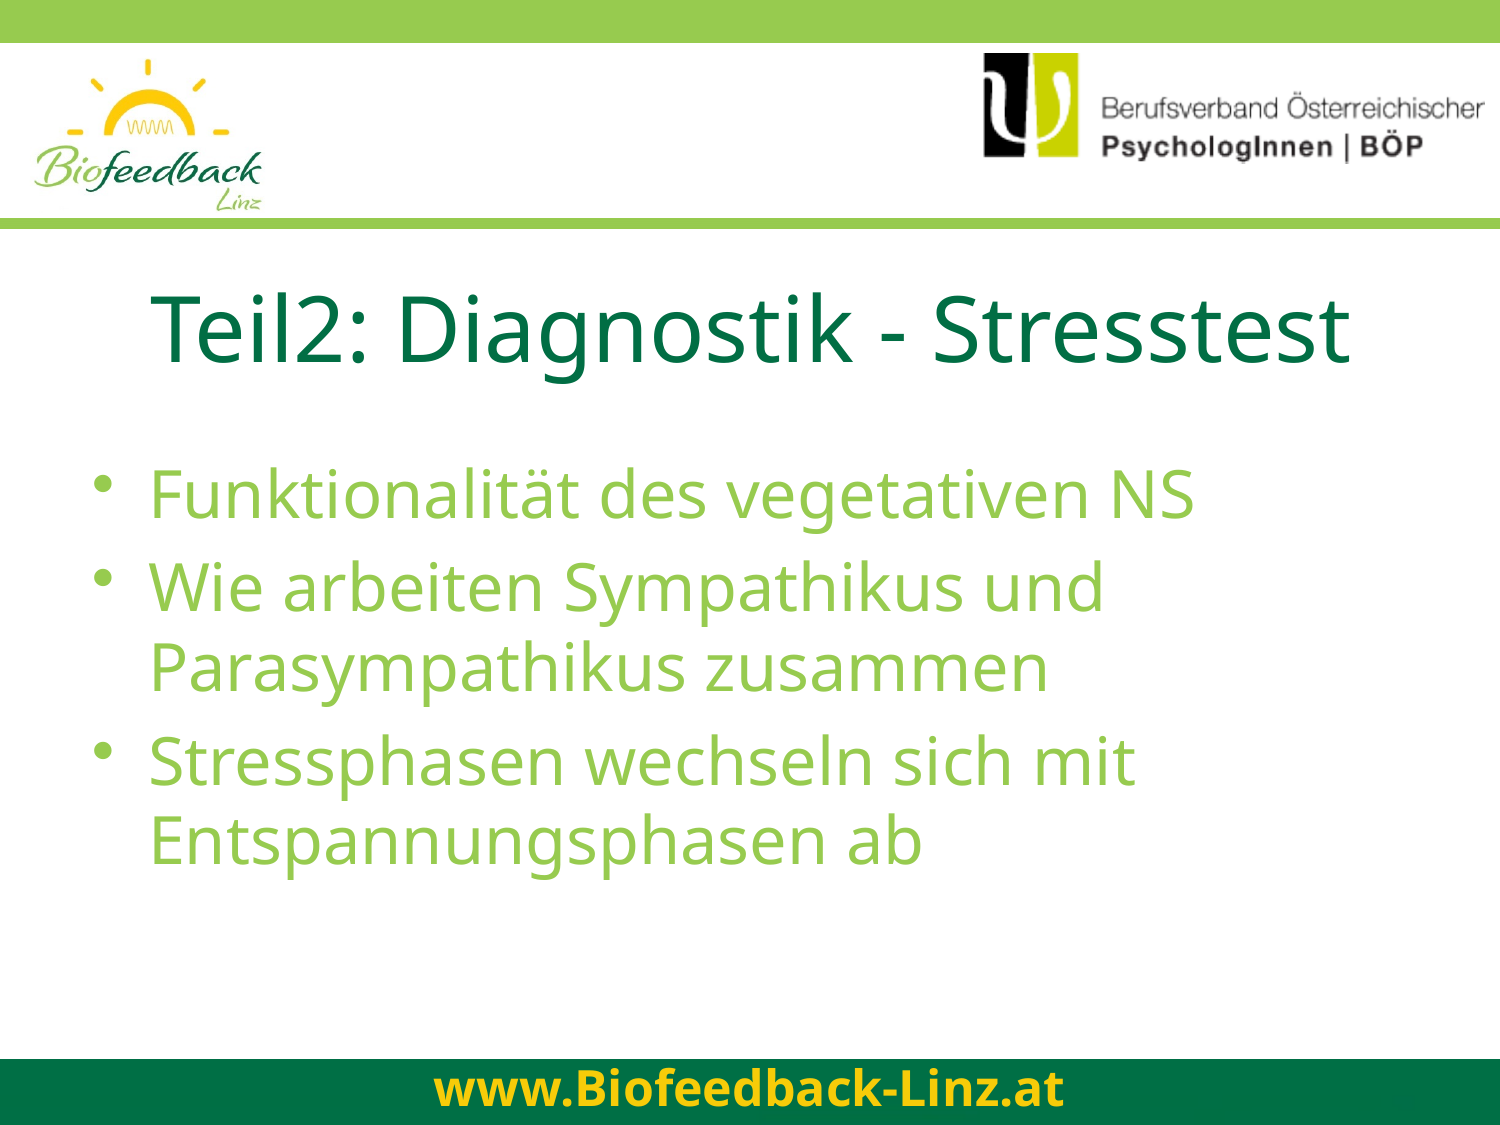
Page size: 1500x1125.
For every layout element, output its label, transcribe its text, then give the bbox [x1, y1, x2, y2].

picture [0, 1059, 1500, 1125]
title Teil2: Diagnostik - Stresstest [76, 231, 1427, 420]
picture [0, 48, 297, 213]
picture [983, 53, 1485, 164]
picture [0, 0, 1500, 43]
picture [0, 218, 1500, 229]
list Funktionalität des vegetativen NS Wie arbeiten Sympathikus und Parasympathikus zusammen Stressphasen wechseln sich mit Entspannungsphasen ab [76, 444, 1427, 1005]
